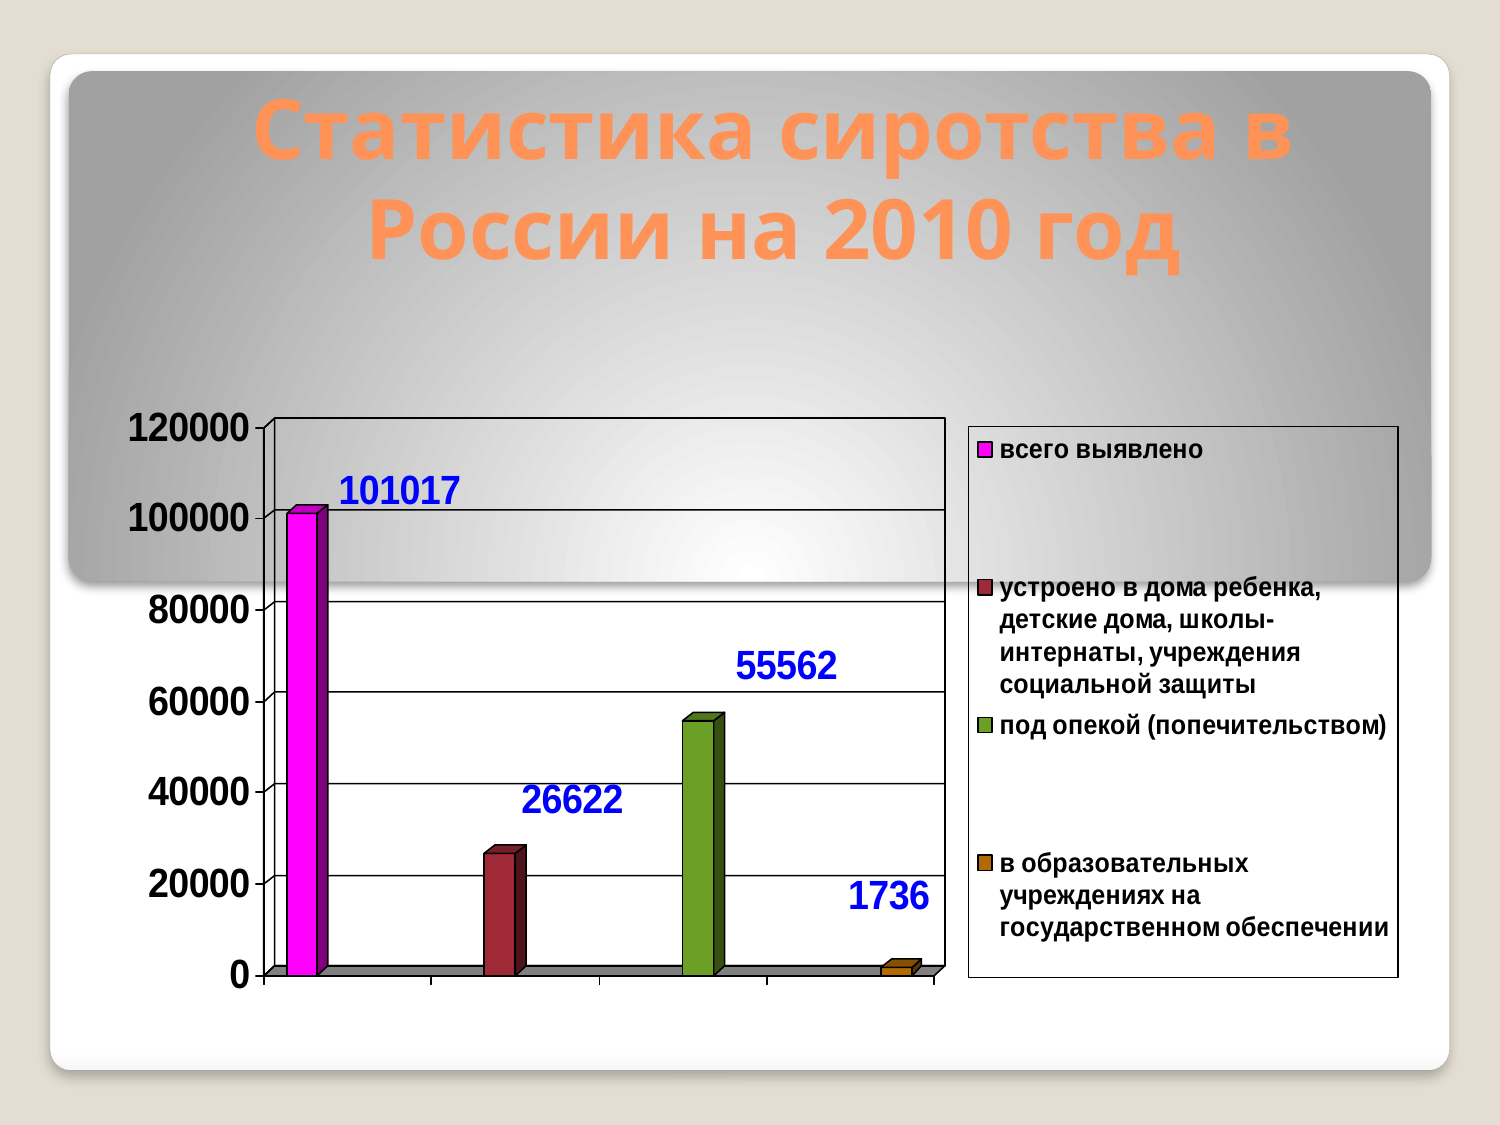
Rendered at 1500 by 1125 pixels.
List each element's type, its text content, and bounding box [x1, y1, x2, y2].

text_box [111, 337, 1408, 1065]
title Статистика сиротства в России на 2010 год [135, 42, 1411, 284]
